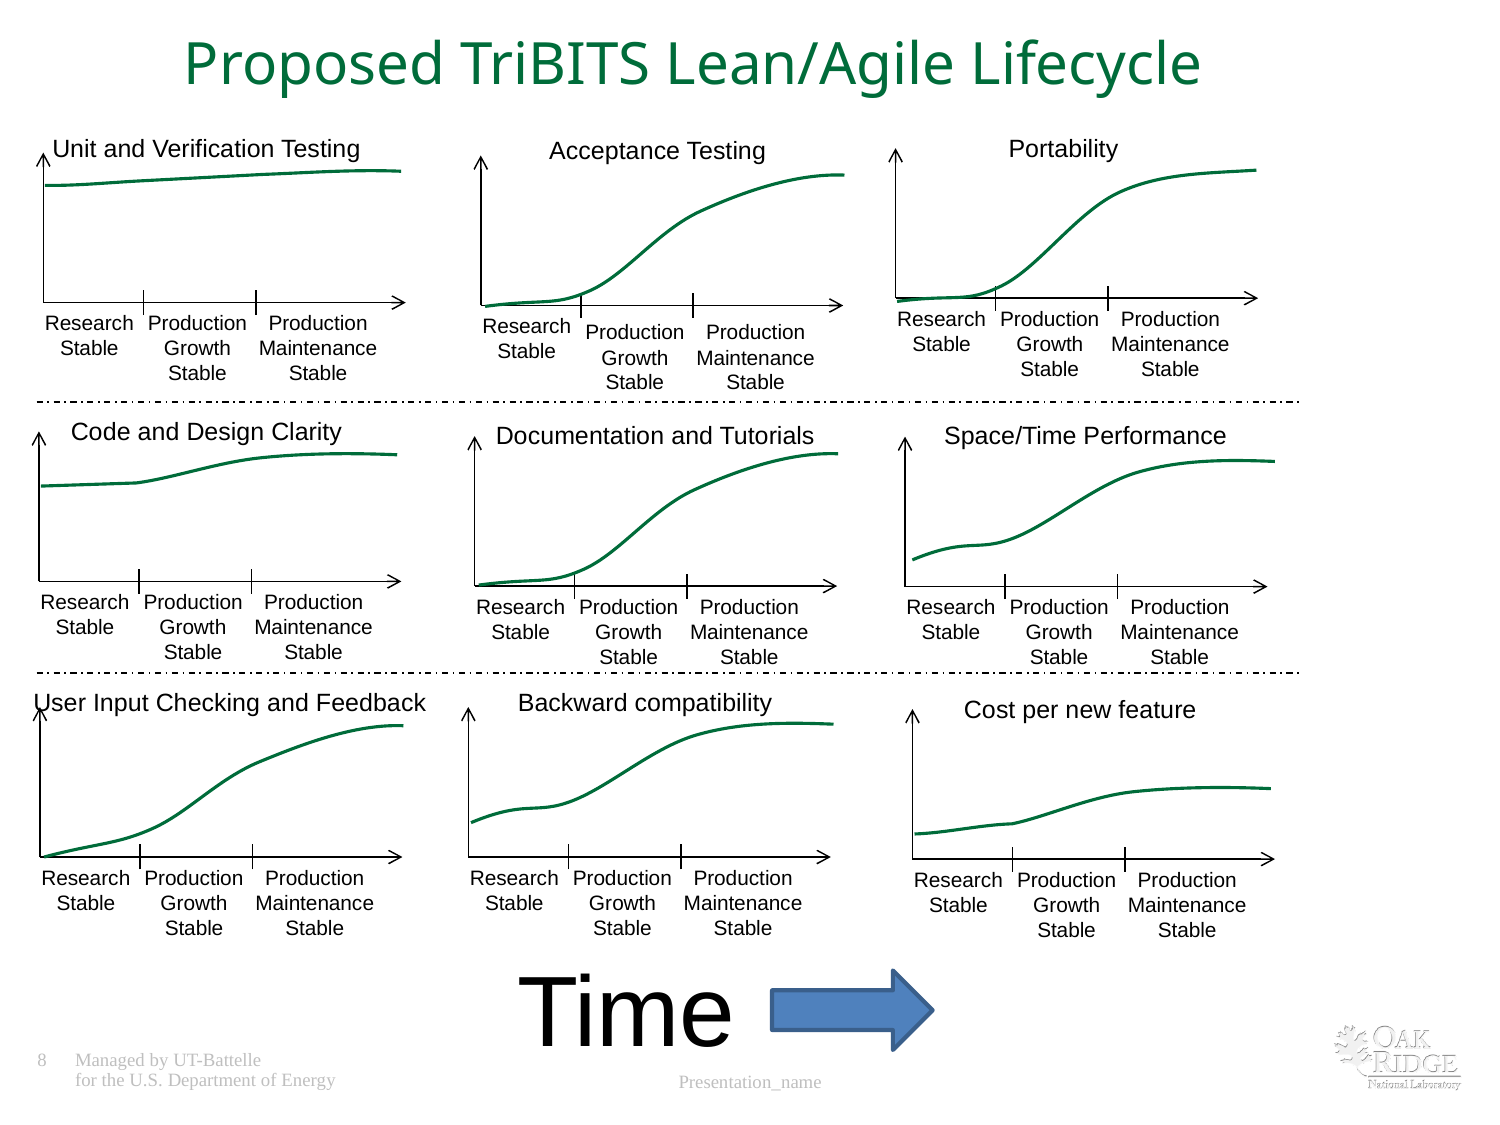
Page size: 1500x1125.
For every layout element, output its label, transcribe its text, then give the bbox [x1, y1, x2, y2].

text_box [489, 172, 845, 304]
text_box [46, 724, 404, 856]
text_box Documentation and Tutorials [481, 411, 830, 457]
text_box [473, 721, 834, 825]
text_box Research Stable [30, 302, 133, 368]
text_box Production Maintenance Stable [1105, 594, 1254, 671]
text_box Production Growth Stable [129, 865, 240, 947]
text_box Acceptance Testing [534, 127, 782, 173]
text_box Time [399, 938, 853, 1074]
text_box Research Stable [882, 298, 985, 363]
text_box [909, 168, 1257, 297]
text_box Production Maintenance Stable [239, 590, 388, 671]
text_box Production Maintenance Stable [1096, 307, 1245, 388]
text_box [43, 451, 398, 489]
text_box [916, 785, 1271, 837]
title Proposed TriBITS Lean/Agile Lifecycle [18, 29, 1369, 105]
text_box [481, 451, 839, 585]
text_box Backward compatibility [503, 680, 788, 724]
text_box Research Stable [455, 856, 558, 922]
text_box Production Growth Stable [1002, 868, 1113, 949]
text_box Research Stable [899, 859, 1002, 924]
text_box Production Maintenance Stable [243, 310, 392, 393]
text_box User Input Checking and Feedback [18, 679, 442, 724]
text_box Production Maintenance Stable [240, 865, 389, 947]
text_box Unit and Verification Testing [37, 124, 376, 170]
text_box Production Growth Stable [570, 313, 681, 401]
text_box Production Growth Stable [128, 590, 239, 671]
text_box [911, 458, 1275, 562]
text_box Research Stable [461, 586, 564, 651]
text_box Space/Time Performance [929, 412, 1243, 458]
text_box Research Stable [891, 586, 994, 652]
text_box Production Growth Stable [558, 865, 669, 938]
text_box Research Stable [26, 856, 129, 922]
text_box Production Maintenance Stable [669, 865, 818, 938]
text_box Production Growth Stable [564, 595, 675, 671]
text_box Production Maintenance Stable [681, 313, 830, 401]
text_box Production Growth Stable [985, 307, 1096, 388]
picture [1325, 1019, 1472, 1095]
text_box Production Growth Stable [133, 310, 243, 393]
text_box Research Stable [467, 305, 570, 371]
text_box Portability [993, 125, 1134, 170]
text_box [769, 968, 935, 1052]
text_box Research Stable [25, 581, 128, 647]
text_box Cost per new feature [949, 685, 1212, 731]
text_box Production Growth Stable [994, 594, 1105, 671]
text_box Production Maintenance Stable [1113, 868, 1262, 949]
text_box [48, 168, 402, 188]
text_box Code and Design Clarity [56, 411, 358, 453]
text_box Production Maintenance Stable [675, 595, 824, 671]
